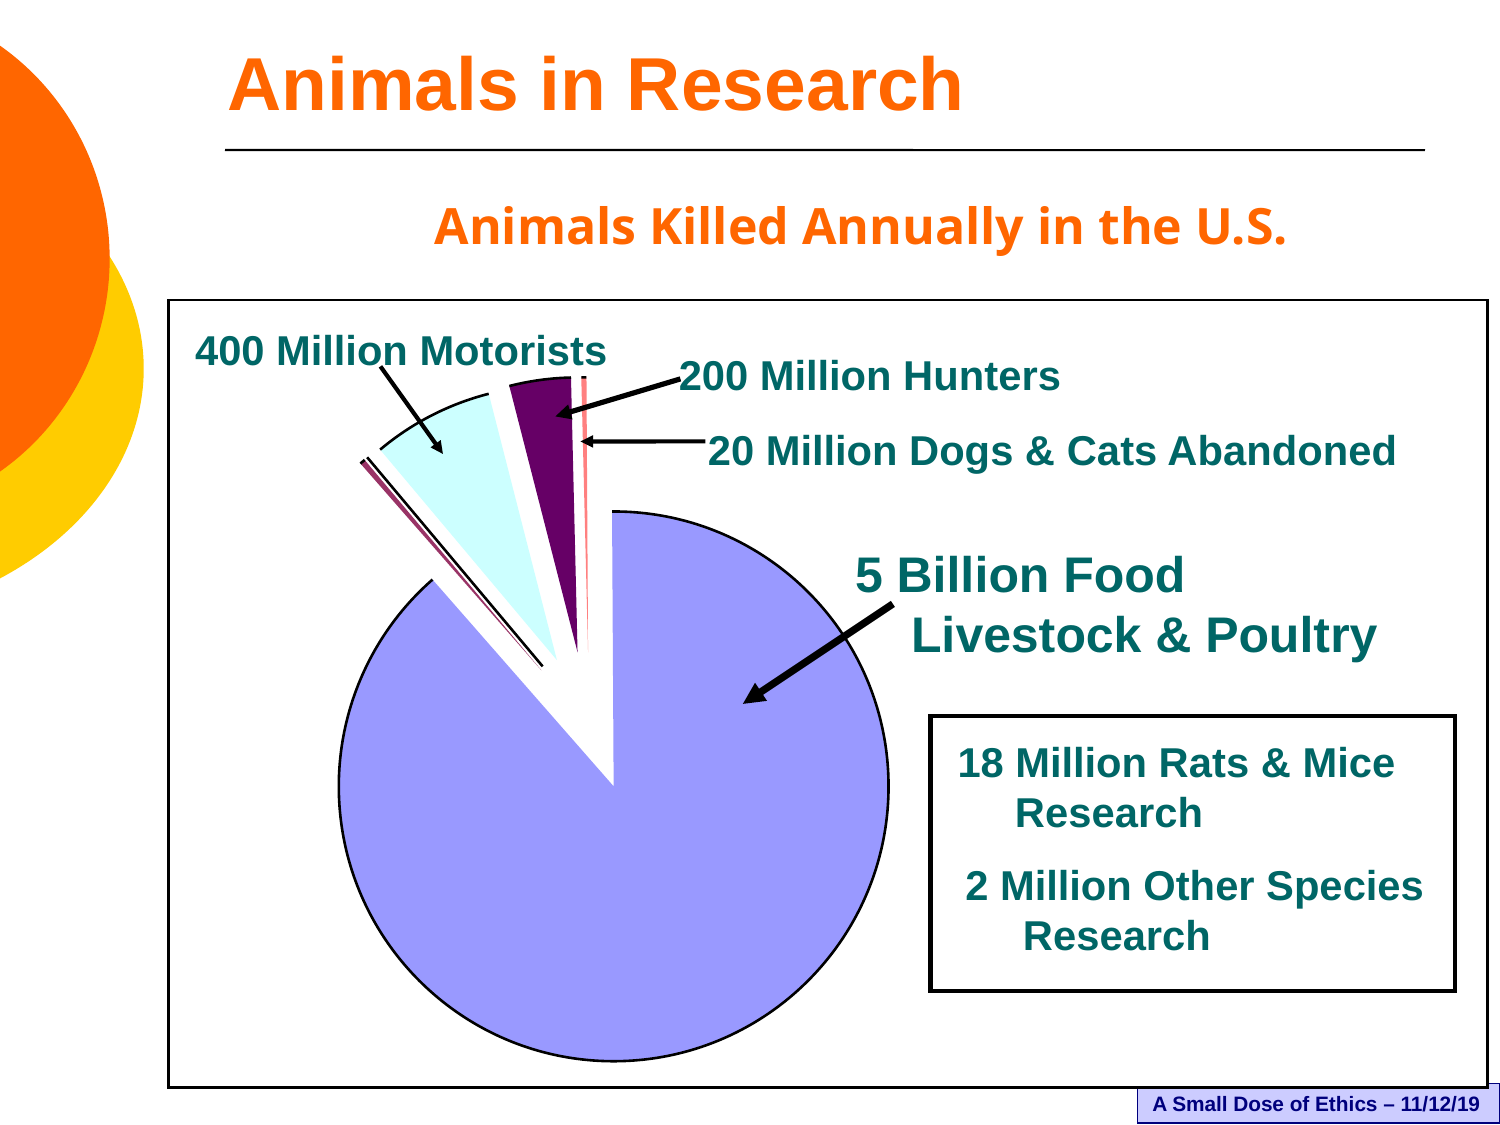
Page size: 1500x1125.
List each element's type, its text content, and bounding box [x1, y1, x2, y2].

title Animals in Research [212, 37, 1288, 133]
text_box Animals Killed Annually in the U.S. [419, 187, 1304, 263]
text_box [168, 299, 1488, 1088]
